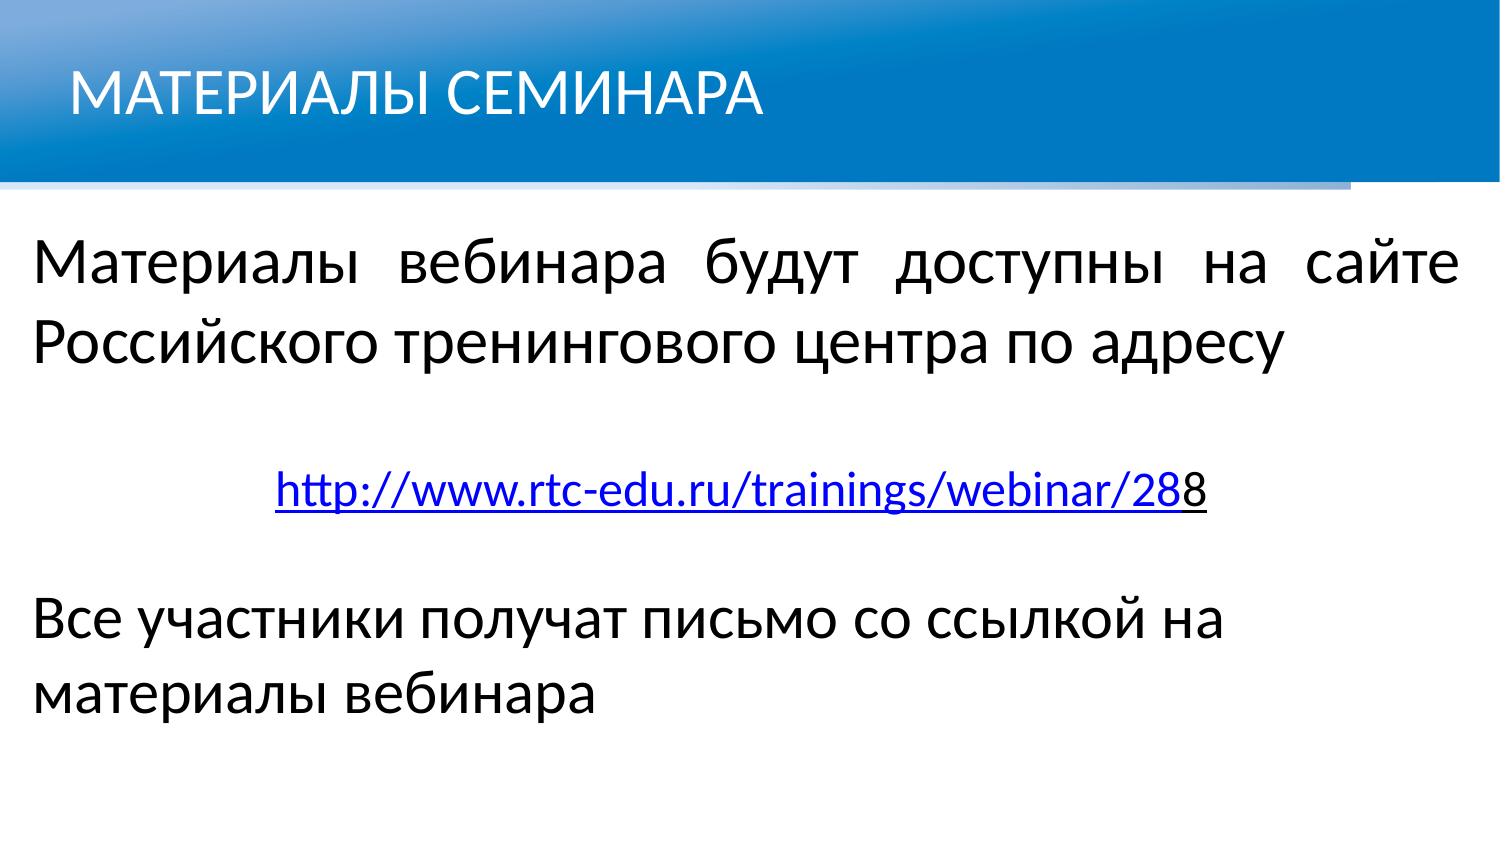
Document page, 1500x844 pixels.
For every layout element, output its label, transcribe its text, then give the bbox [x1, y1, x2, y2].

picture [0, 0, 1500, 191]
text_box Материалы вебинара будут доступны на сайте Российского тренингового центра по адресу http://www.rtc-edu.ru/trainings/webinar/288 Все участники получат письмо со ссылкой на материалы вебинара [17, 209, 1477, 844]
